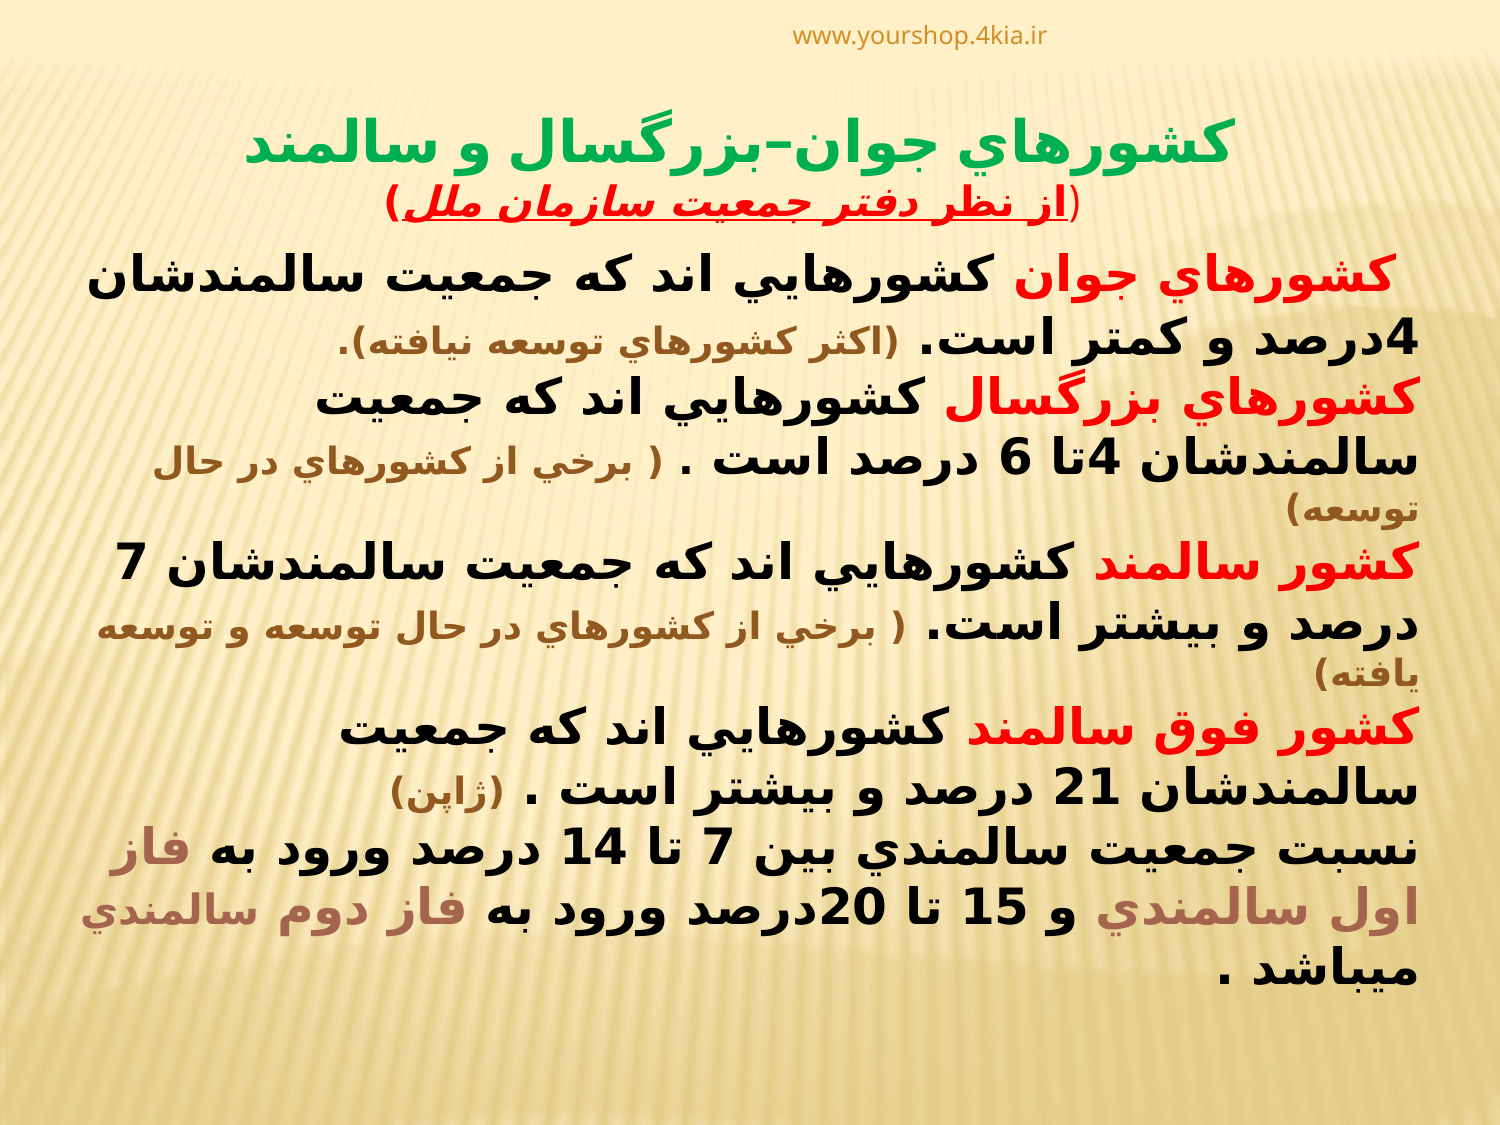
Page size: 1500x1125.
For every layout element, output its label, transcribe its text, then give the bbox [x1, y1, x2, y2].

text_box کشورهاي جوان–بزرگسال و سالمند (از نظر دفتر جمعيت سازمان ملل) کشورهاي جوان کشورهايي اند که جمعيت سالمندشان 4درصد و کمتر است. (اکثر کشورهاي توسعه نيافته). کشورهاي بزرگسال کشورهايي اند که جمعيت سالمندشان 4تا 6 درصد است . ( برخي از کشورهاي در حال توسعه) کشور سالمند کشورهايي اند که جمعيت سالمندشان 7 درصد و بيشتر است. ( برخي از کشورهاي در حال توسعه و توسعه يافته) کشور فوق سالمند کشورهايي اند که جمعيت سالمندشان 21 درصد و بيشتر است . (ژاپن) نسبت جمعيت سالمندي بين 7 تا 14 درصد ورود به فاز اول سالمندي و 15 تا 20درصد ورود به فاز دوم سالمندي ميباشد . [29, 96, 1436, 1002]
footer www.yourshop.4kia.ir [512, 12, 1063, 60]
